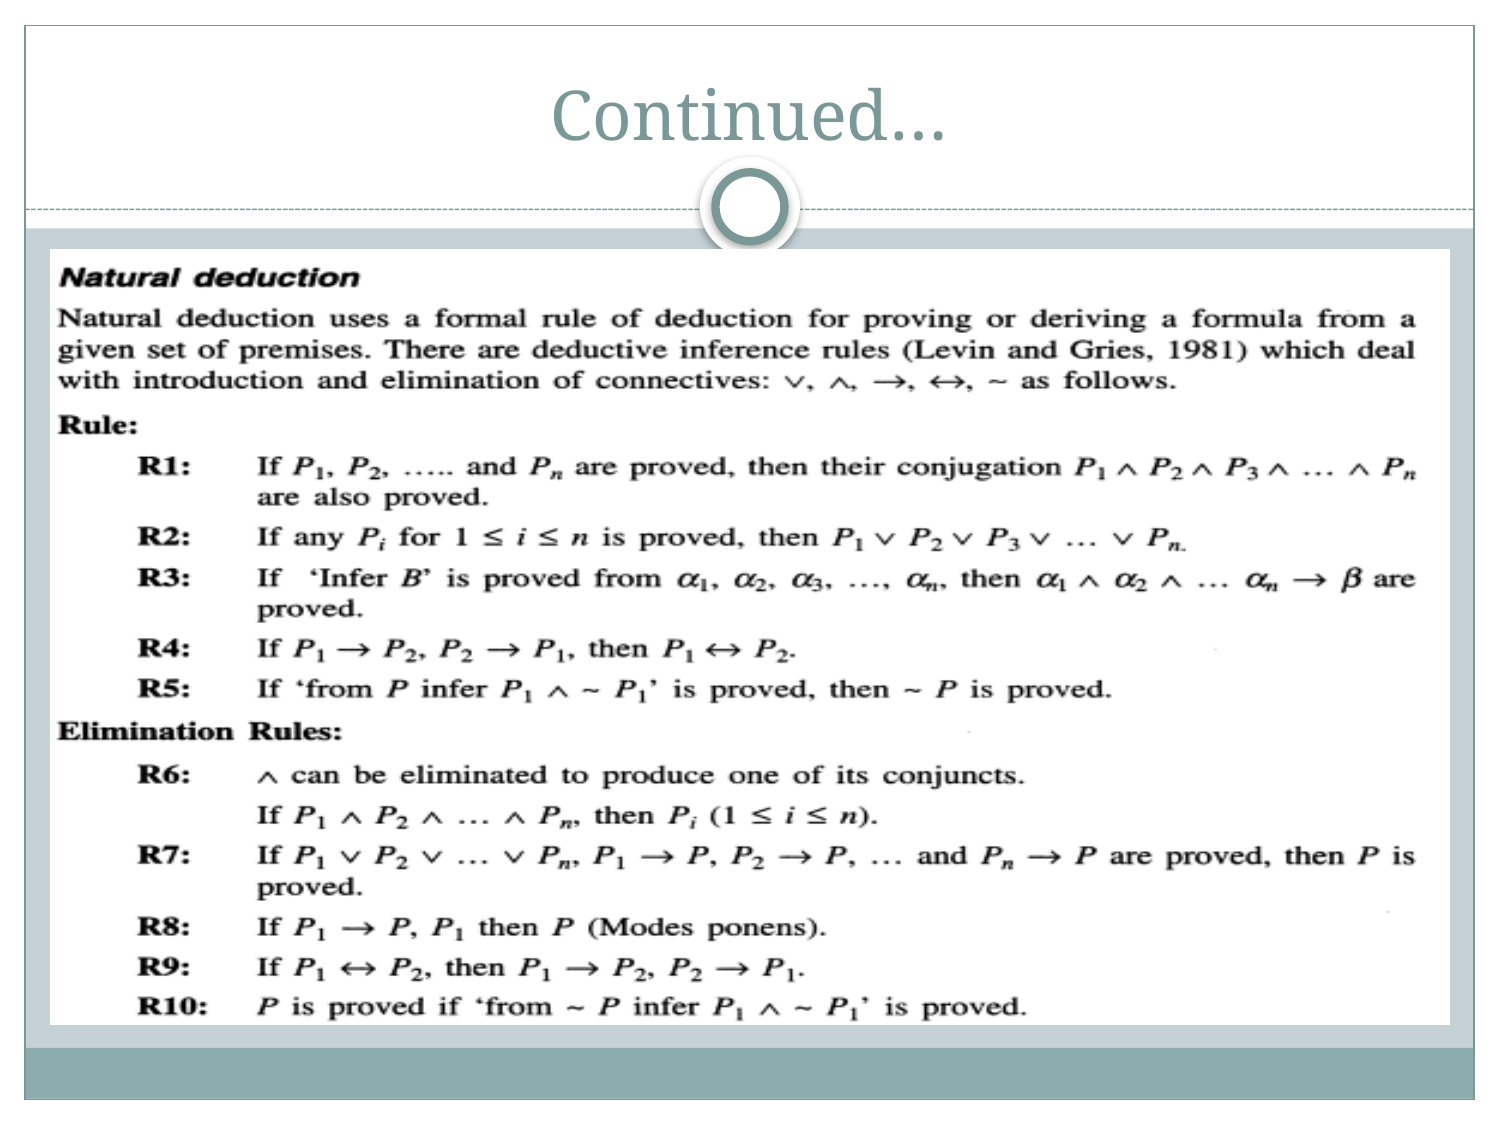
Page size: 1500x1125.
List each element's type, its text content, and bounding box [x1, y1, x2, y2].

title Continued… [49, 37, 1450, 162]
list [49, 249, 1451, 1026]
